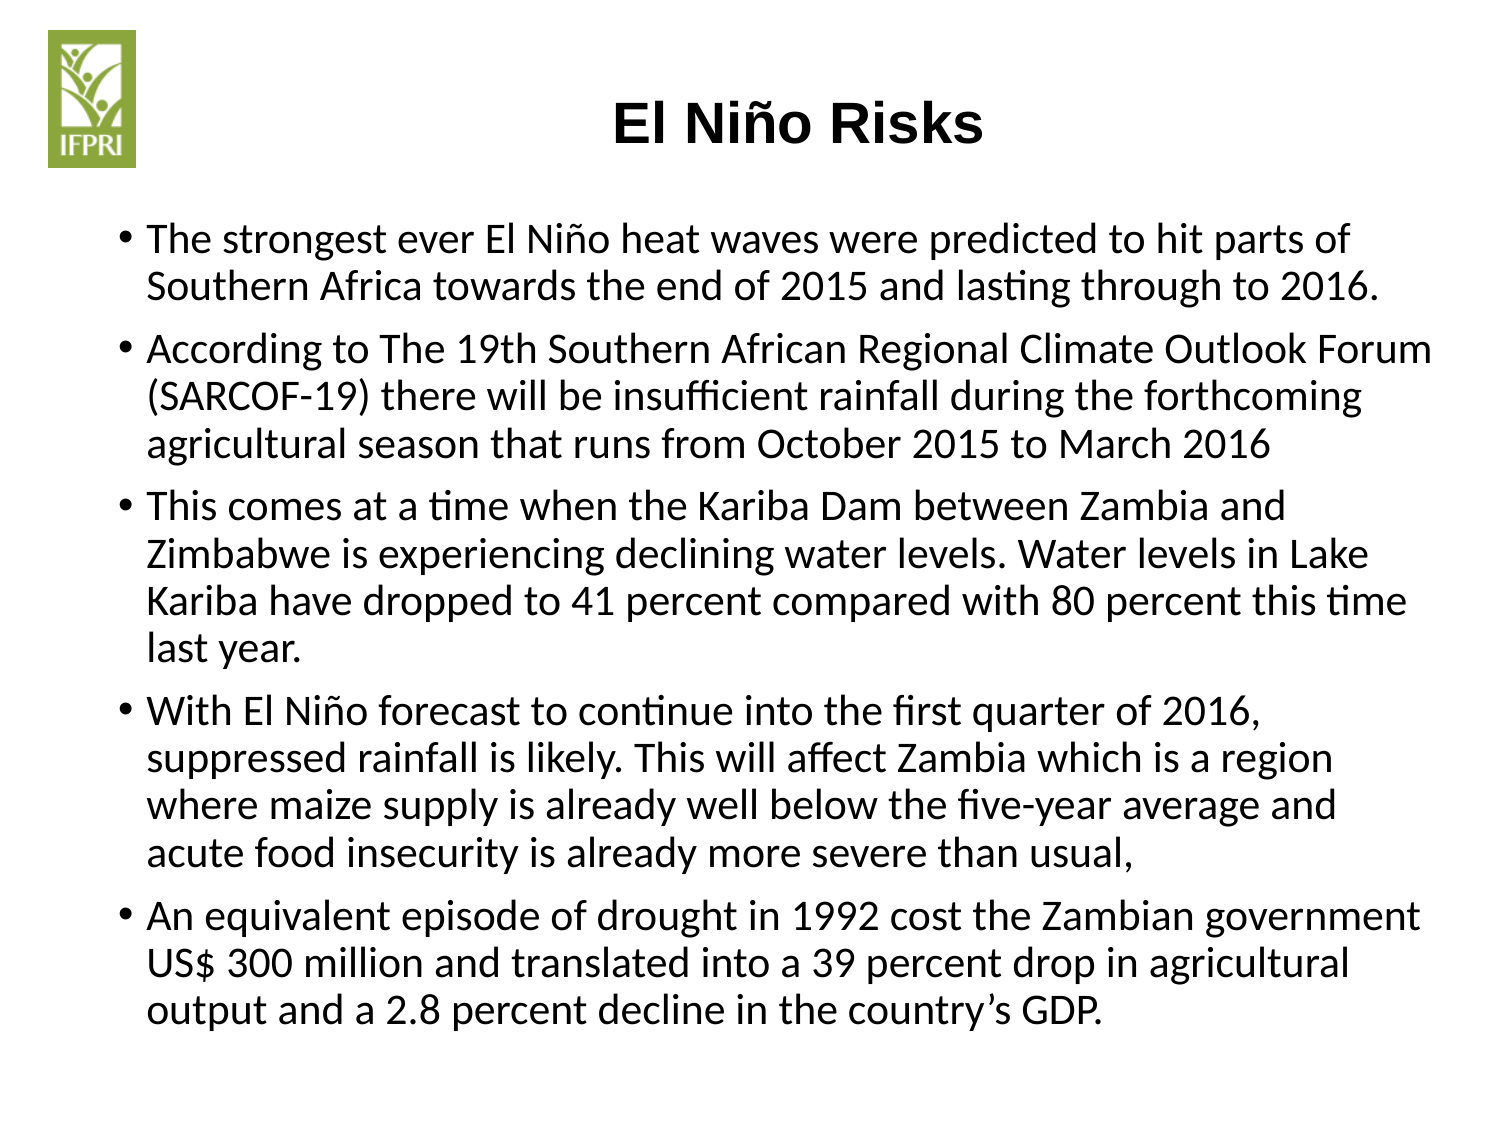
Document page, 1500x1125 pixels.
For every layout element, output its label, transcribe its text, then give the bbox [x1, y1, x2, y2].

title El Niño Risks [201, 15, 1397, 208]
list The strongest ever El Niño heat waves were predicted to hit parts of Southern Africa towards the end of 2015 and lasting through to 2016. According to The 19th Southern African Regional Climate Outlook Forum (SARCOF-19) there will be insufficient rainfall during the forthcoming agricultural season that runs from October 2015 to March 2016 This comes at a time when the Kariba Dam between Zambia and Zimbabwe is experiencing declining water levels. Water levels in Lake Kariba have dropped to 41 percent compared with 80 percent this time last year. With El Niño forecast to continue into the first quarter of 2016, suppressed rainfall is likely. This will affect Zambia which is a region where maize supply is already well below the five-year average and acute food insecurity is already more severe than usual, An equivalent episode of drought in 1992 cost the Zambian government US$ 300 million and translated into a 39 percent drop in agricultural output and a 2.8 percent decline in the country’s GDP. [103, 208, 1459, 1125]
picture [48, 30, 136, 168]
